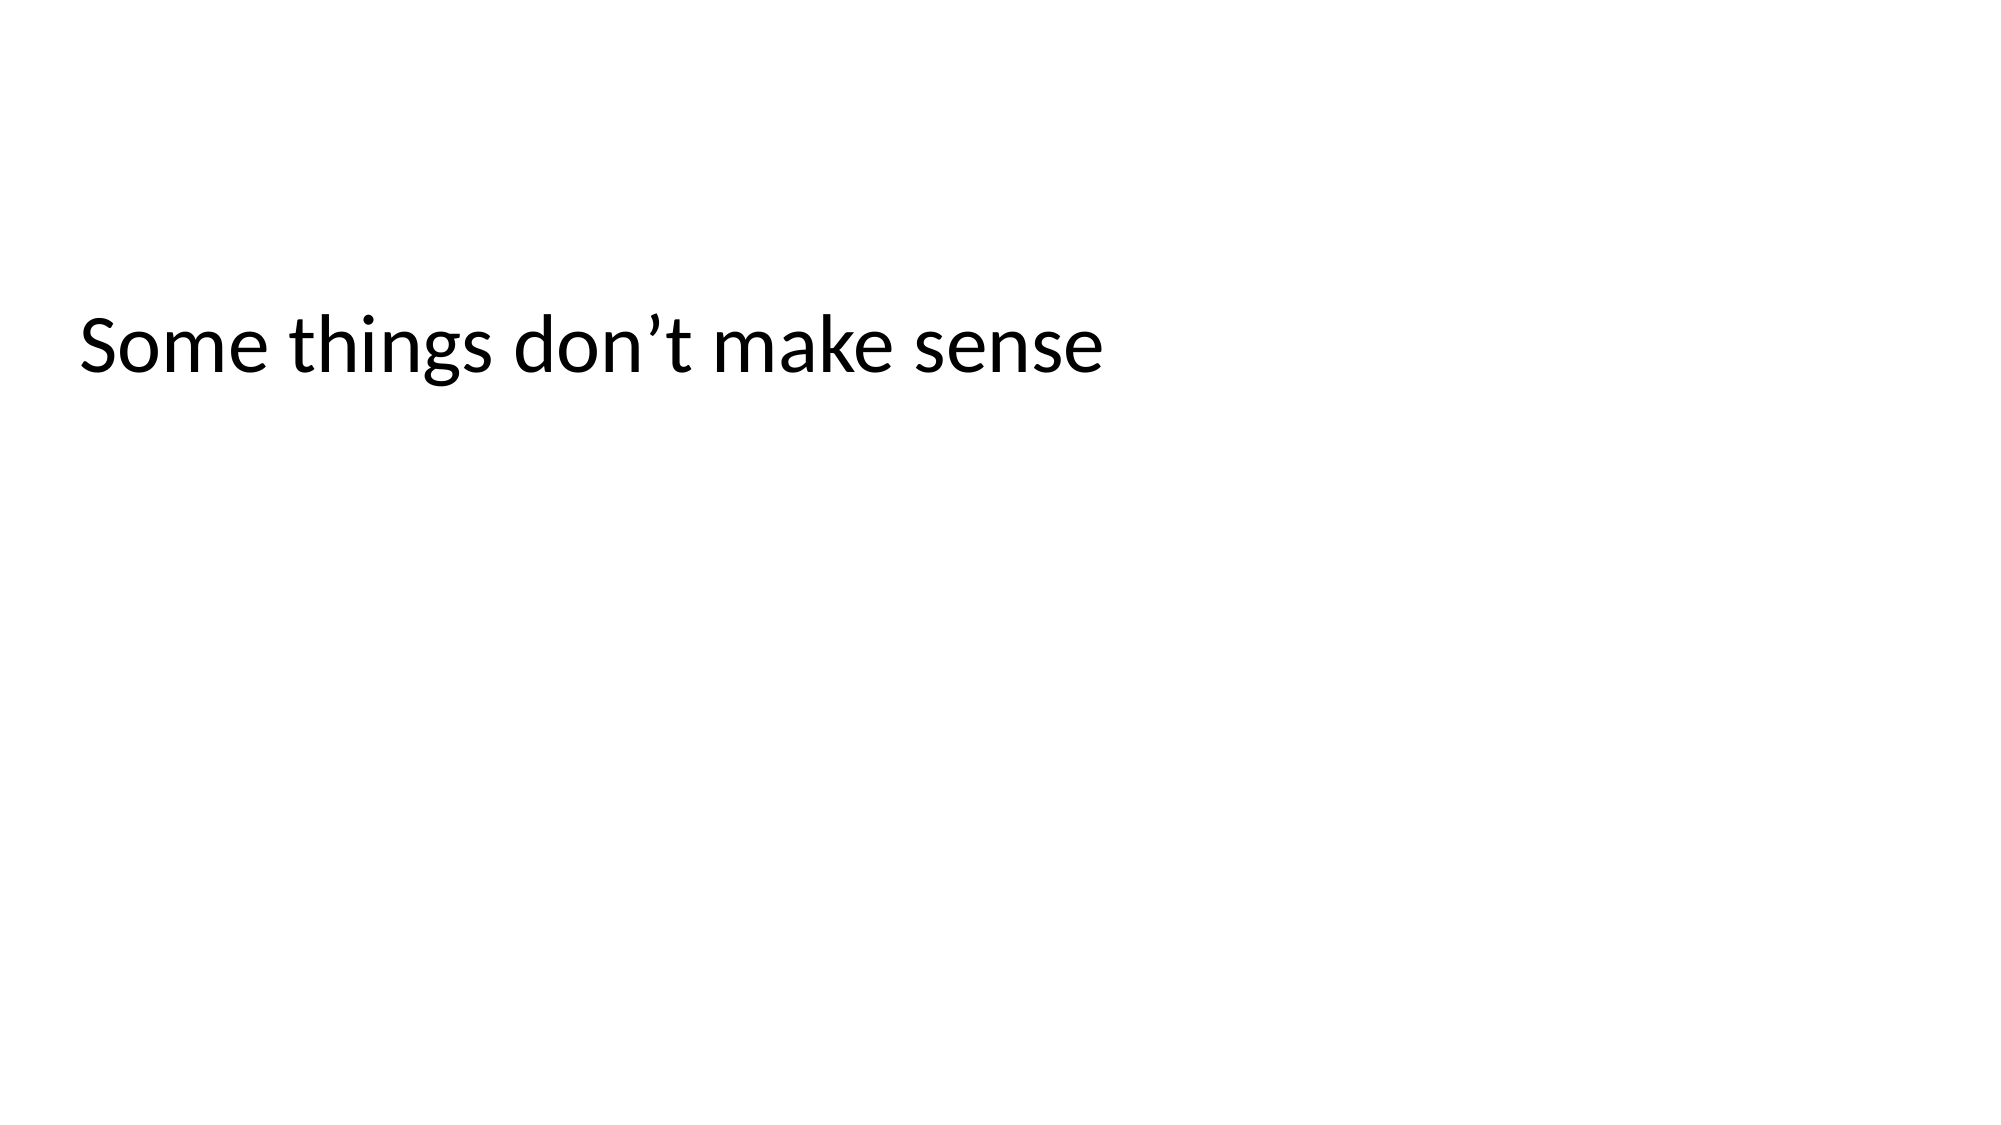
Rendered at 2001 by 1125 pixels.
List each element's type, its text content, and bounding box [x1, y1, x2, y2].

text_box Some things don’t make sense [64, 281, 1952, 397]
